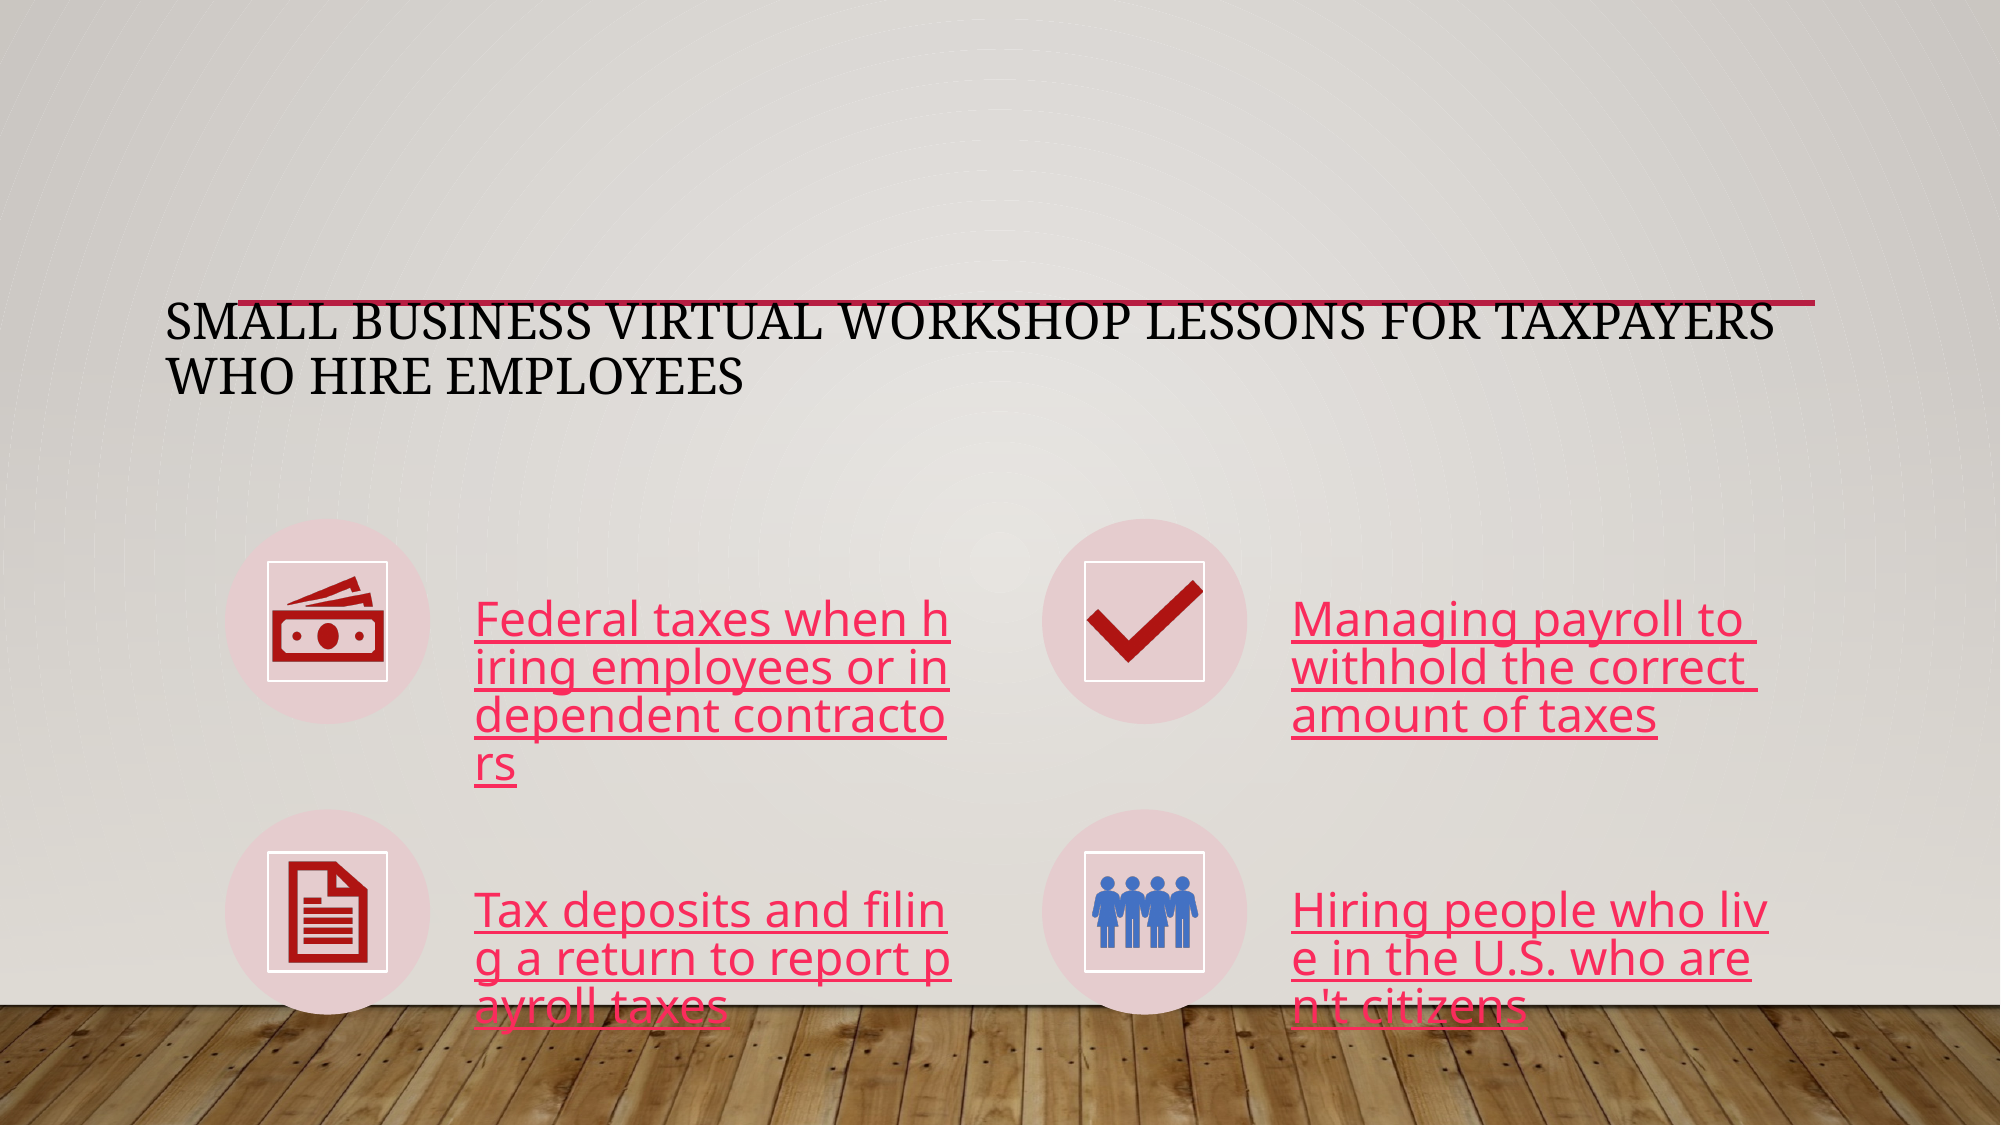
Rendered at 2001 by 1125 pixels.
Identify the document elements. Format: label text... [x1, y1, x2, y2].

title Small Business Virtual Workshop Lessons for Taxpayers Who Hire Employees [150, 288, 1850, 414]
picture [0, 1005, 2000, 1125]
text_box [149, 515, 1851, 1019]
